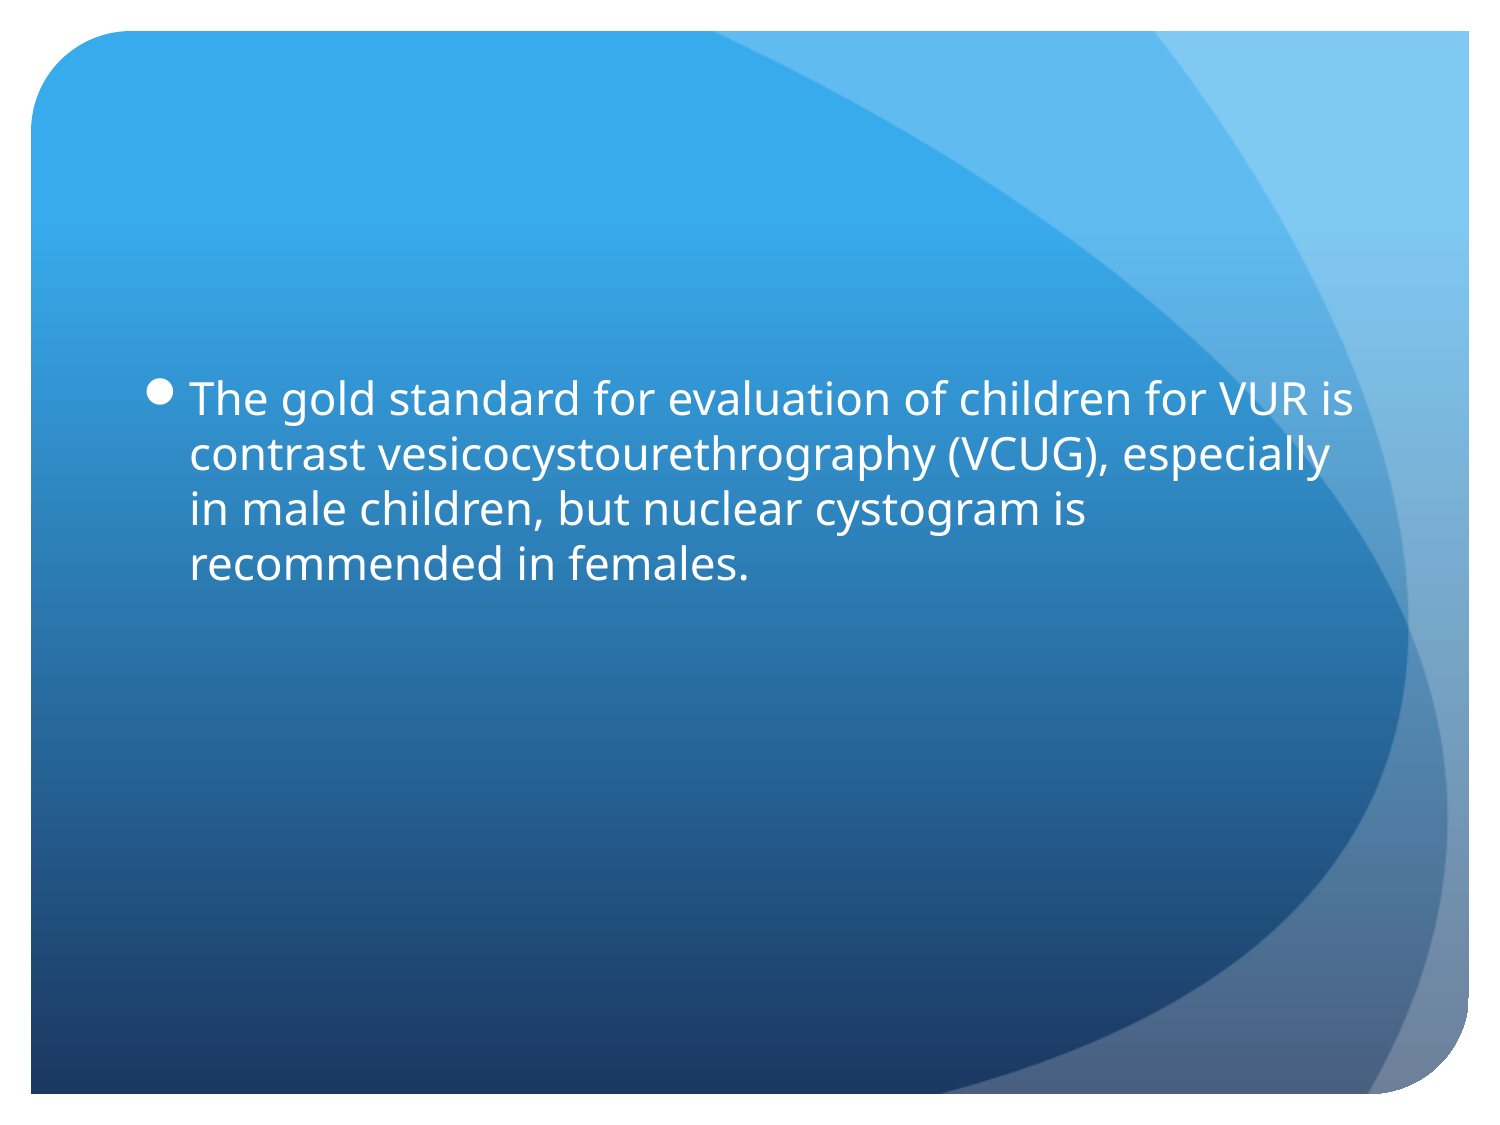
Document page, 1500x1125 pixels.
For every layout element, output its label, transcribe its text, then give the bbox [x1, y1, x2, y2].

list The gold standard for evaluation of children for VUR is contrast vesicocystourethrography (VCUG), especially in male children, but nuclear cystogram is recommended in females. [127, 362, 1372, 788]
picture [24, 30, 1473, 1094]
